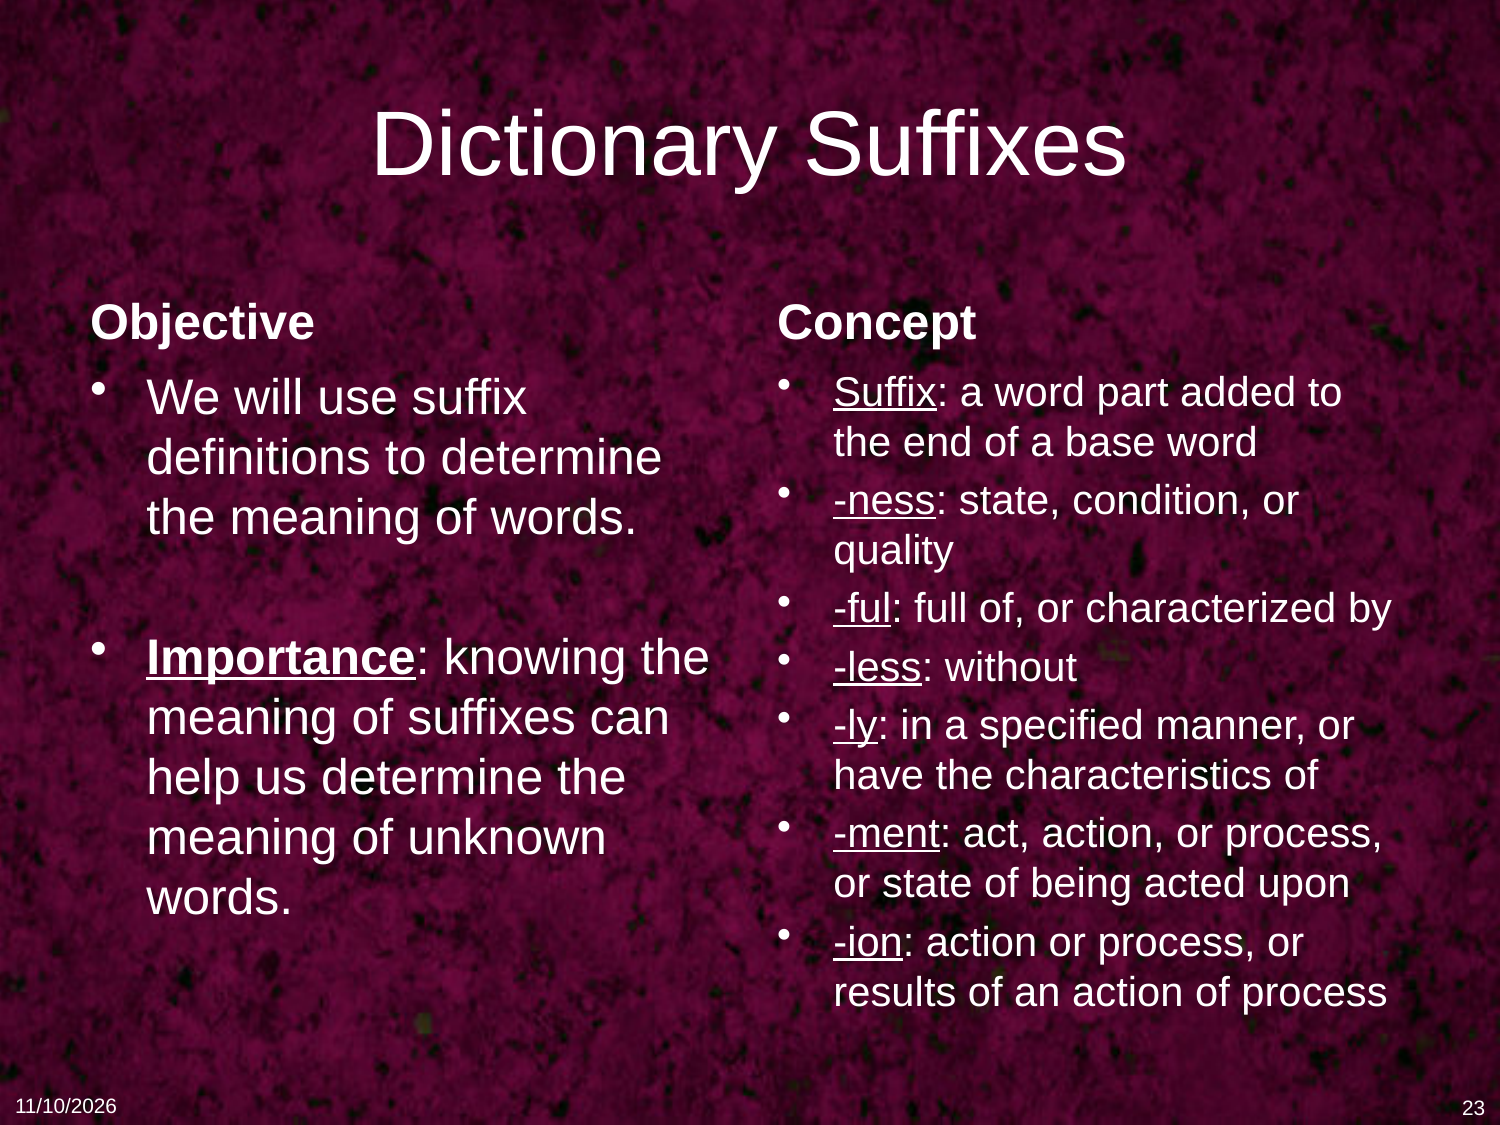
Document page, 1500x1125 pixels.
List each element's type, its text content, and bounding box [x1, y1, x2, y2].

list We will use suffix definitions to determine the meaning of words. Importance: knowing the meaning of suffixes can help us determine the meaning of unknown words. [74, 356, 738, 1006]
list Concept [761, 251, 1426, 356]
list Suffix: a word part added to the end of a base word -ness: state, condition, or quality -ful: full of, or characterized by -less: without -ly: in a specified manner, or have the characteristics of -ment: act, action, or process, or state of being acted upon -ion: action or process, or results of an action of process [761, 356, 1426, 1006]
title Dictionary Suffixes [74, 44, 1426, 233]
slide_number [0, 1084, 351, 1125]
slide_number 23 [1299, 1087, 1500, 1125]
list Objective [74, 251, 738, 356]
picture [0, 0, 1500, 1125]
